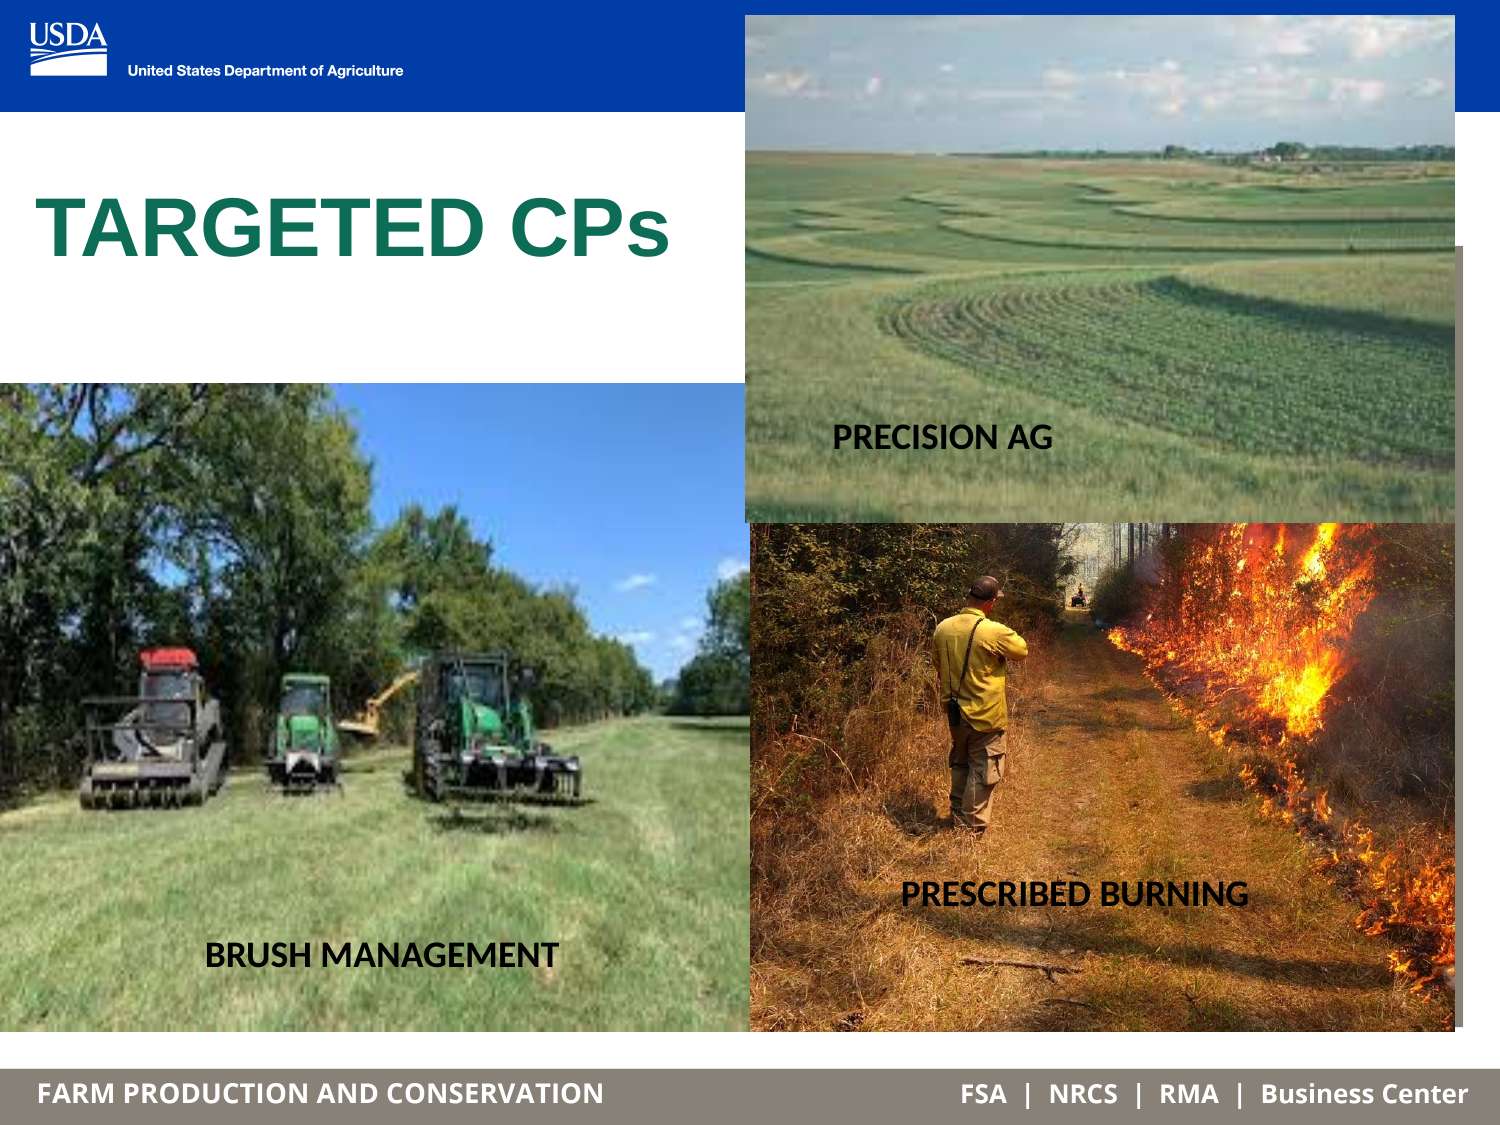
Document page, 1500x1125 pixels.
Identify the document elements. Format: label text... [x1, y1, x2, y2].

picture [0, 0, 1500, 1125]
title TARGETED CPs [21, 177, 745, 304]
